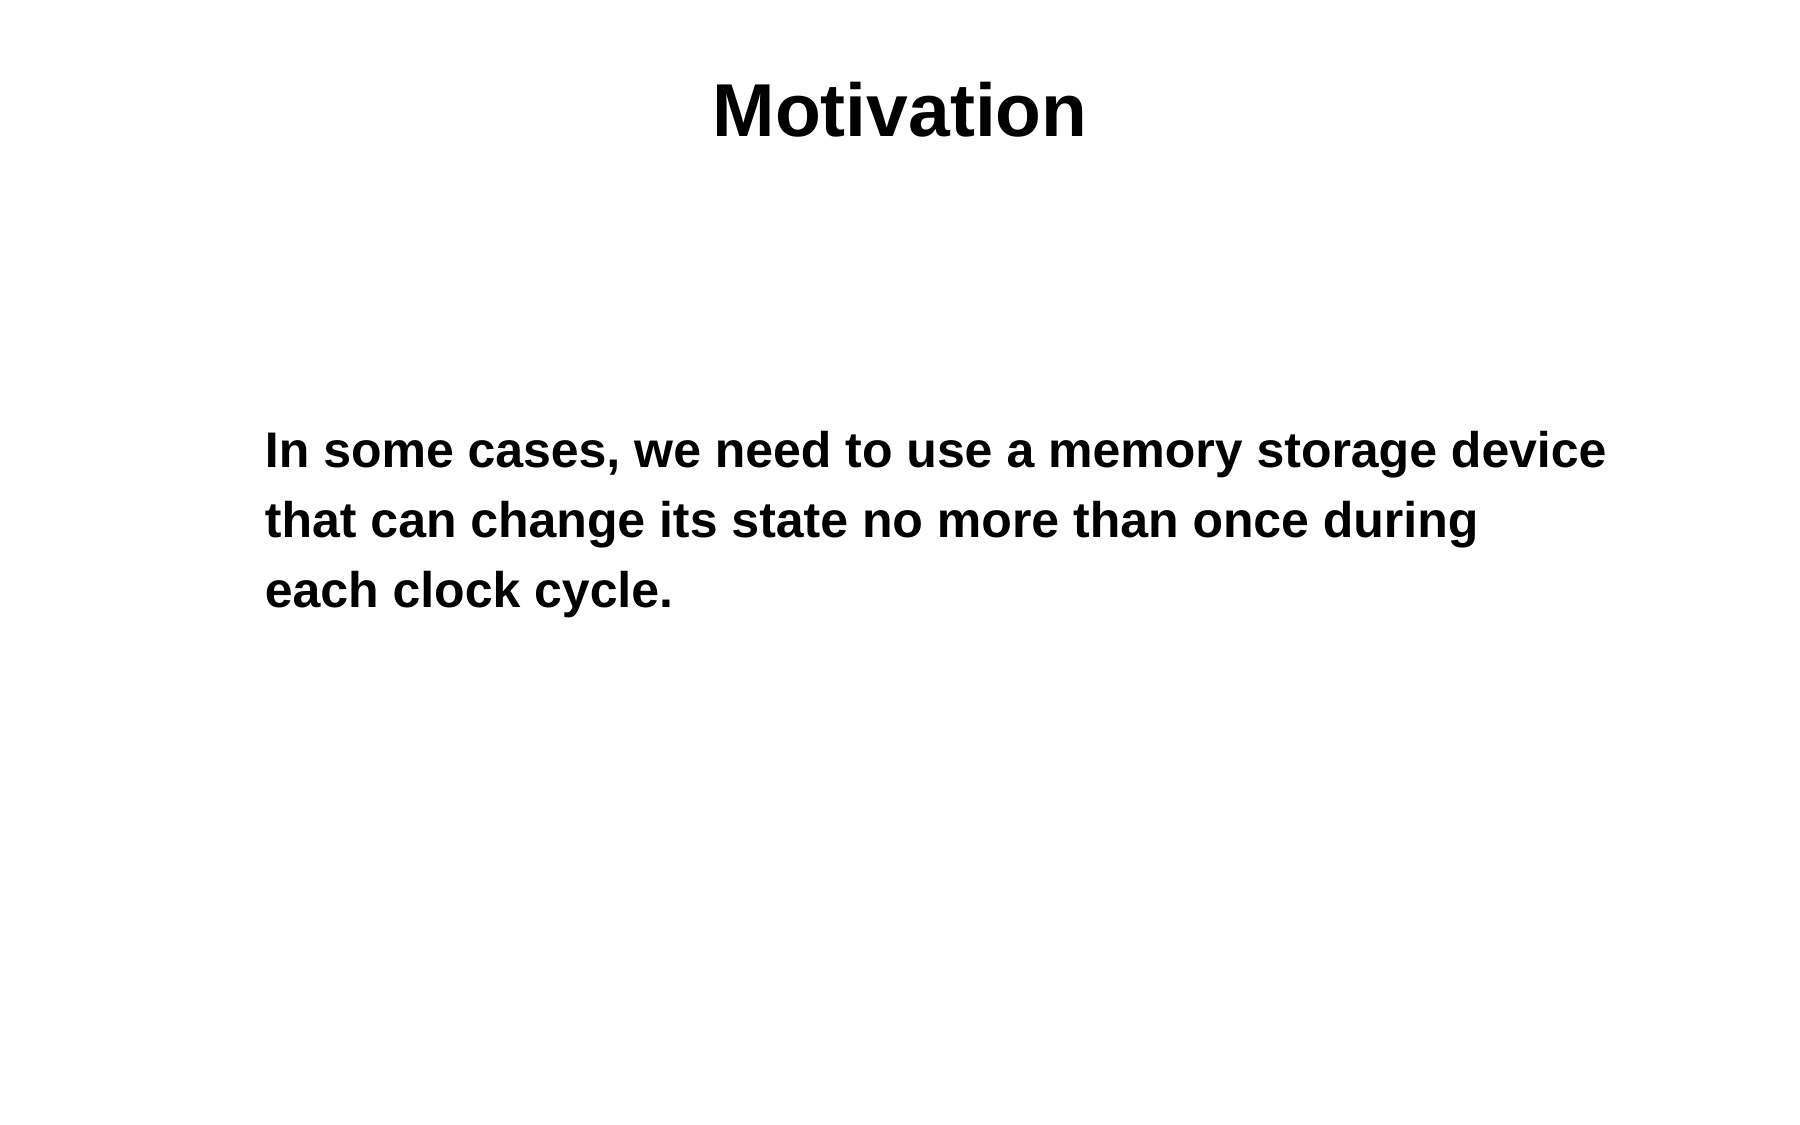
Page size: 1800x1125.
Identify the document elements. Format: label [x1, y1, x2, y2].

list [249, 200, 1625, 1013]
title [0, 50, 1800, 163]
